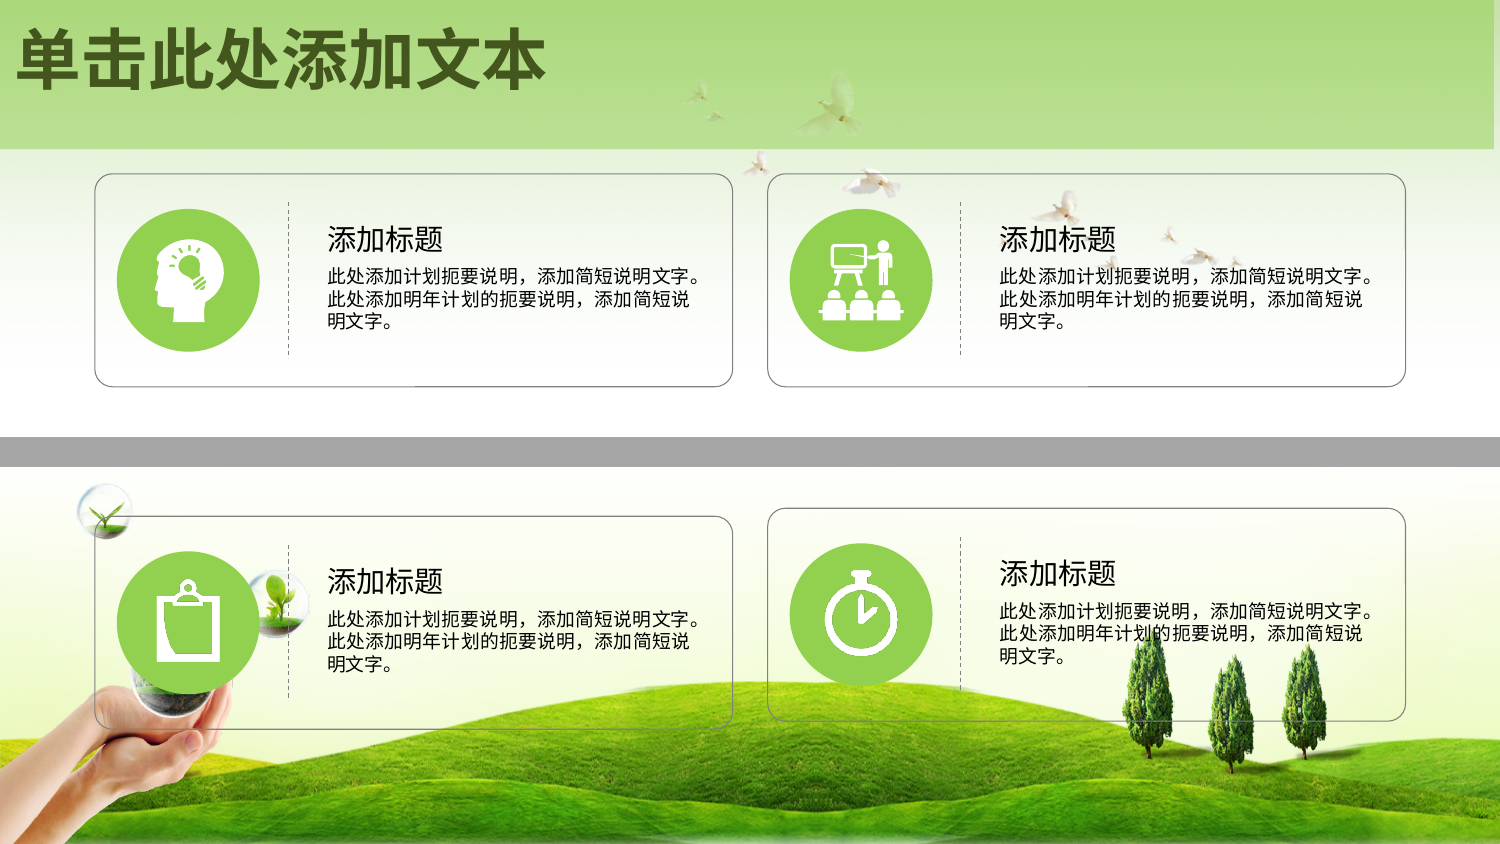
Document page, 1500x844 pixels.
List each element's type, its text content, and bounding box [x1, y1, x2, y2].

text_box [767, 173, 1406, 388]
text_box [0, 436, 1500, 467]
picture [0, 0, 1500, 436]
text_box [94, 515, 733, 730]
picture [0, 467, 1500, 844]
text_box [767, 507, 1406, 722]
text_box 单击此处添加文本 [0, 10, 744, 106]
text_box [0, 0, 1496, 151]
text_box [94, 173, 733, 388]
